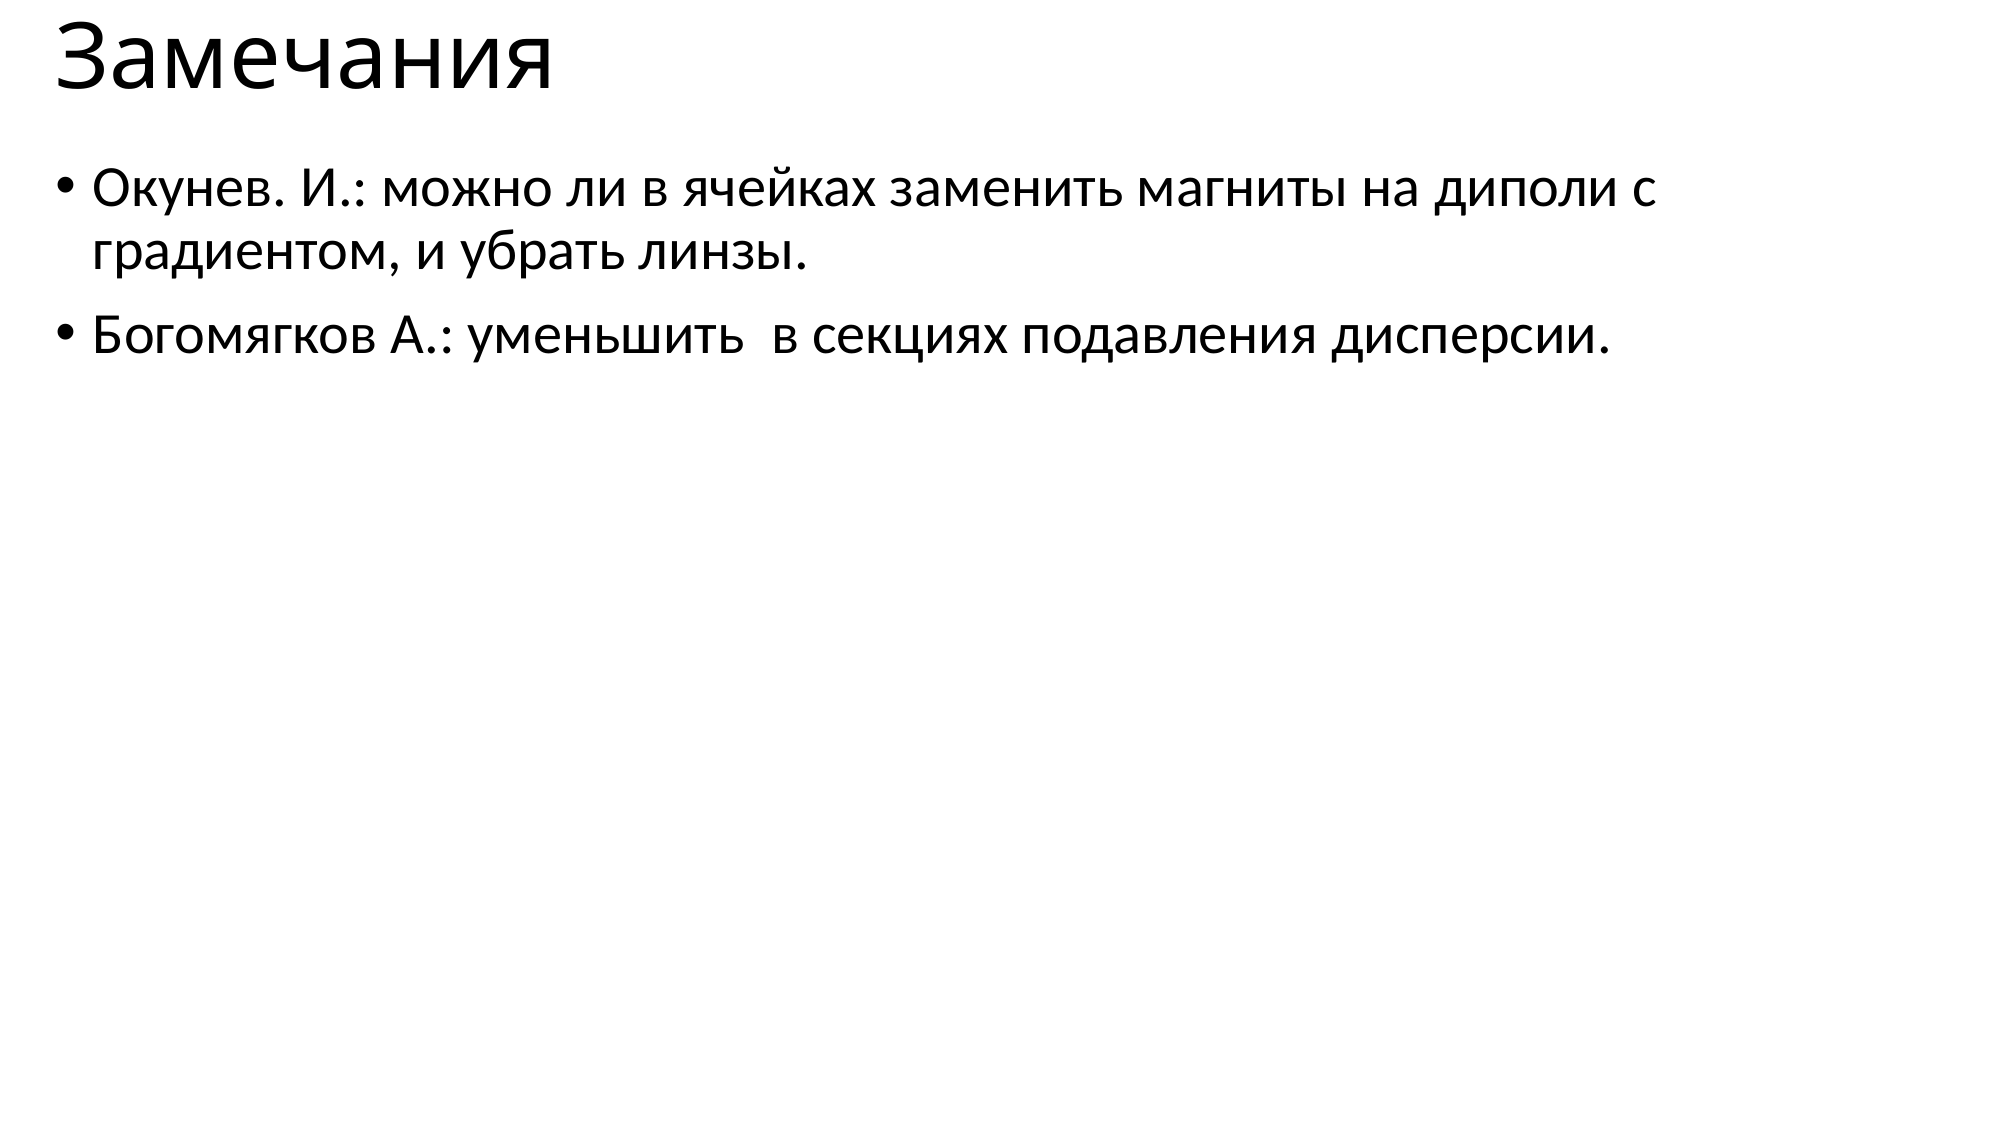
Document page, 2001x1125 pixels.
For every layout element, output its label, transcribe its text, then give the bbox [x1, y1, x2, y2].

title Замечания [40, 0, 1960, 119]
